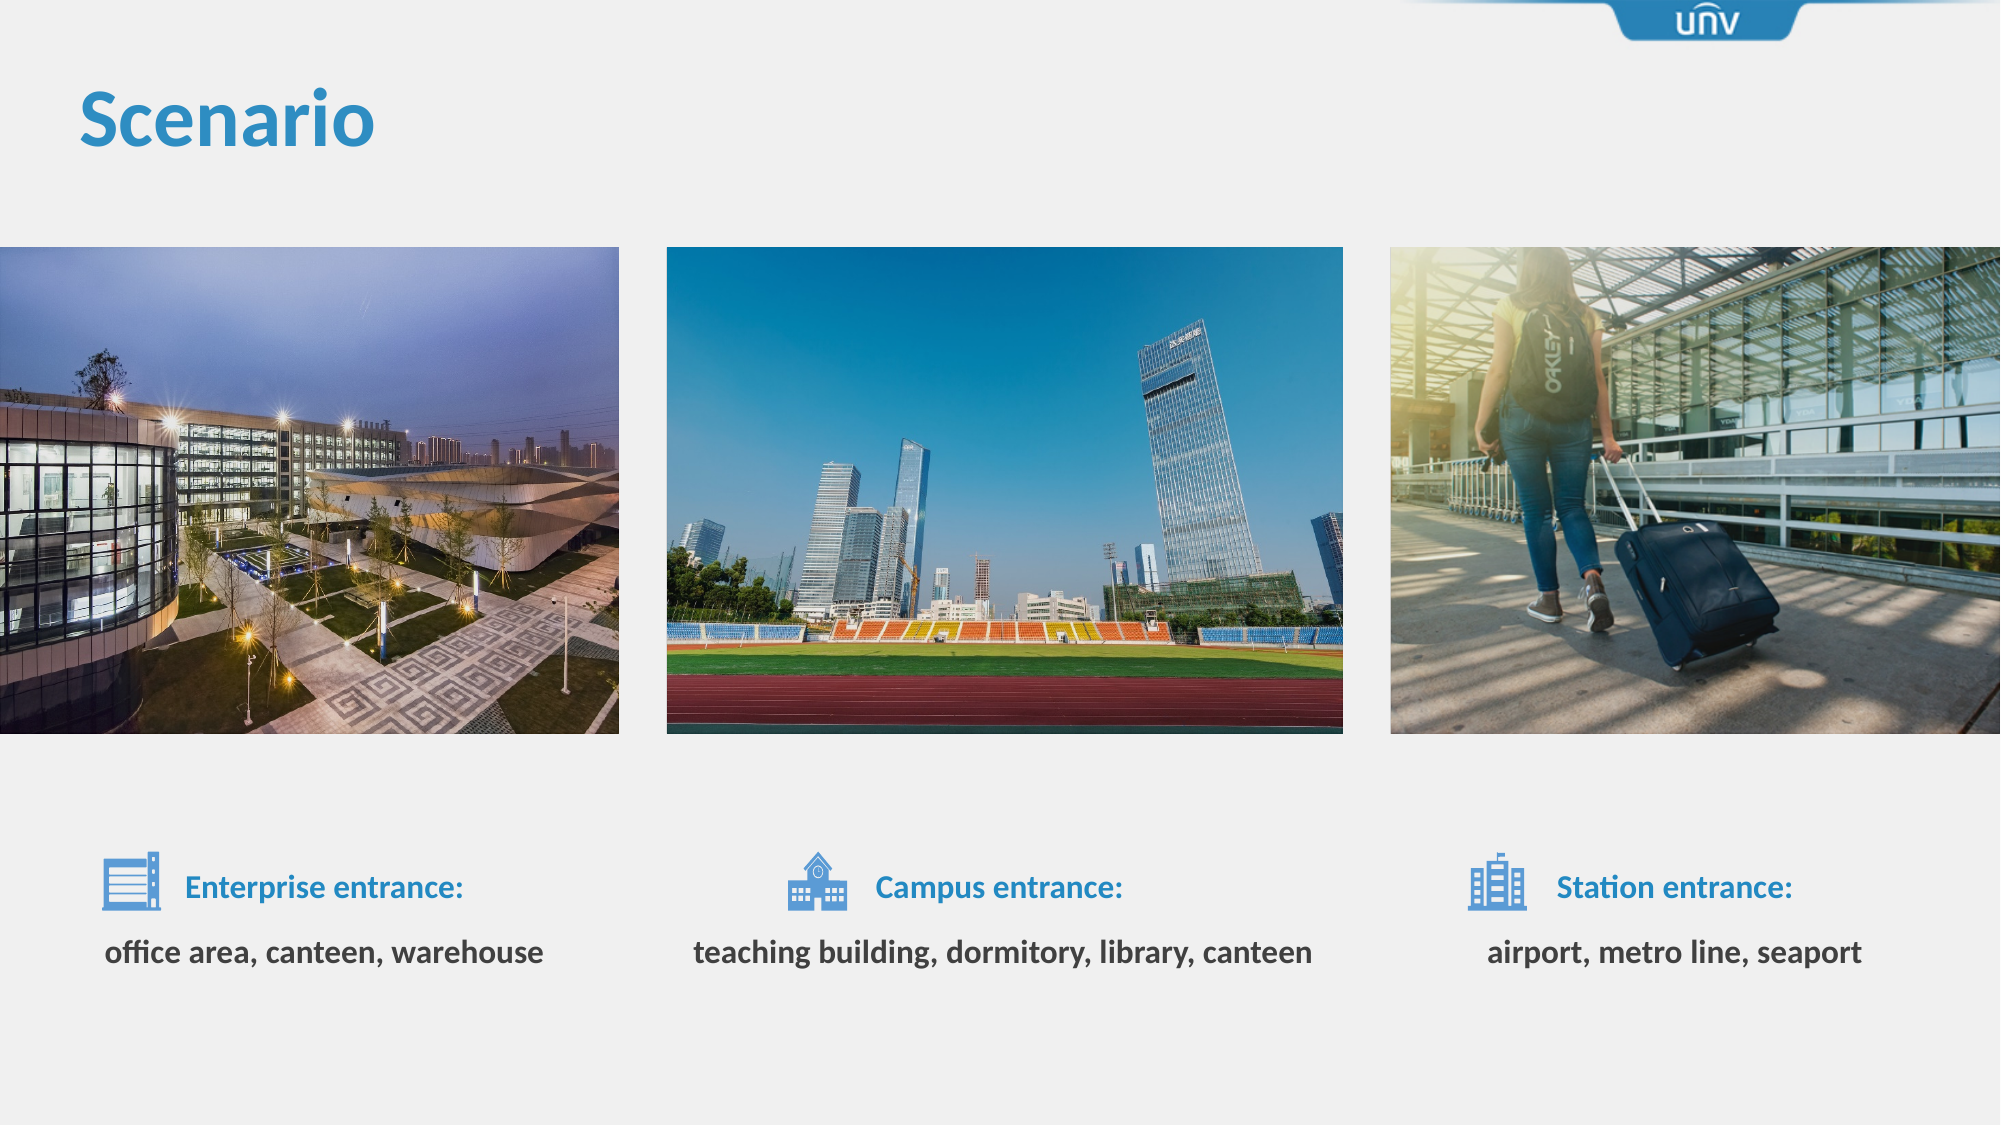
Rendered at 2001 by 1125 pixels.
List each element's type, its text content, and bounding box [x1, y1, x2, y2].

text_box [1467, 852, 1527, 911]
text_box Campus entrance: teaching building, dormitory, library, canteen [671, 838, 1329, 978]
picture [0, 247, 619, 734]
text_box [788, 851, 848, 911]
text_box Station entrance: airport, metro line, seaport [1350, 838, 2000, 978]
text_box [102, 851, 162, 911]
text_box [1389, 246, 2000, 735]
text_box Enterprise entrance: office area, canteen, warehouse [0, 838, 650, 978]
picture [0, 0, 2001, 1125]
text_box Scenario [65, 55, 1528, 171]
